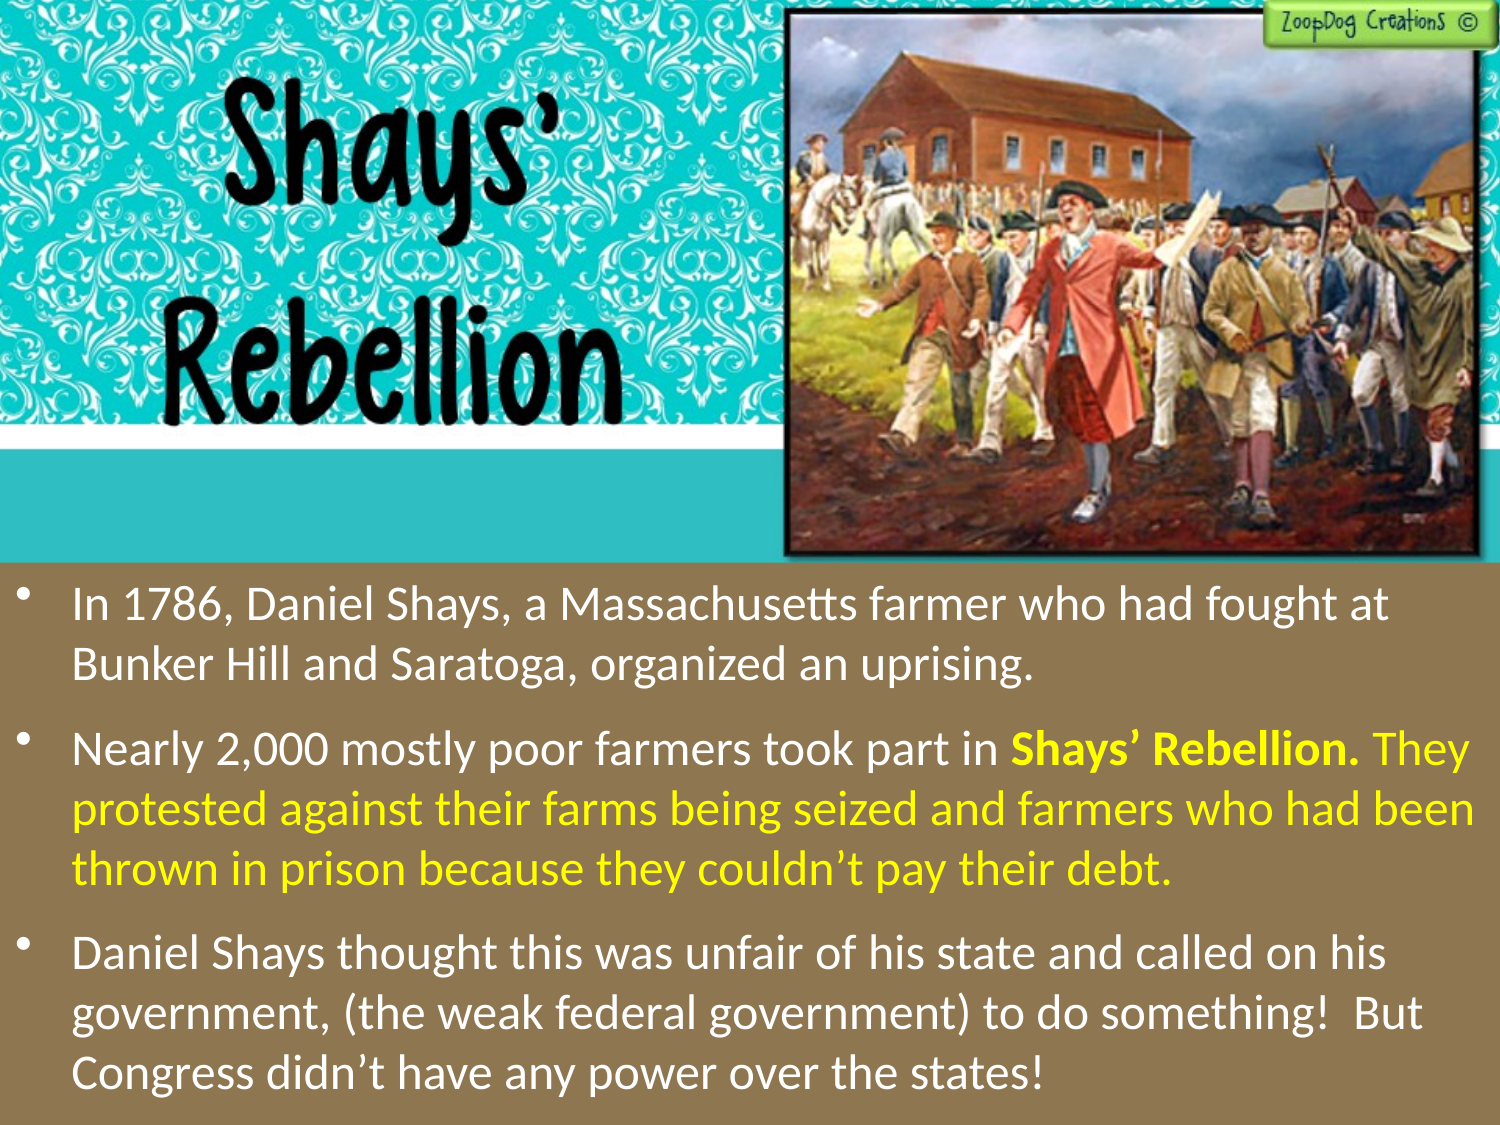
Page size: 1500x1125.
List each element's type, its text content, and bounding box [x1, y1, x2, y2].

picture [0, 0, 1500, 562]
list In 1786, Daniel Shays, a Massachusetts farmer who had fought at Bunker Hill and Saratoga, organized an uprising. Nearly 2,000 mostly poor farmers took part in Shays’ Rebellion. They protested against their farms being seized and farmers who had been thrown in prison because they couldn’t pay their debt. Daniel Shays thought this was unfair of his state and called on his government, (the weak federal government) to do something! But Congress didn’t have any power over the states! [0, 562, 1500, 1125]
